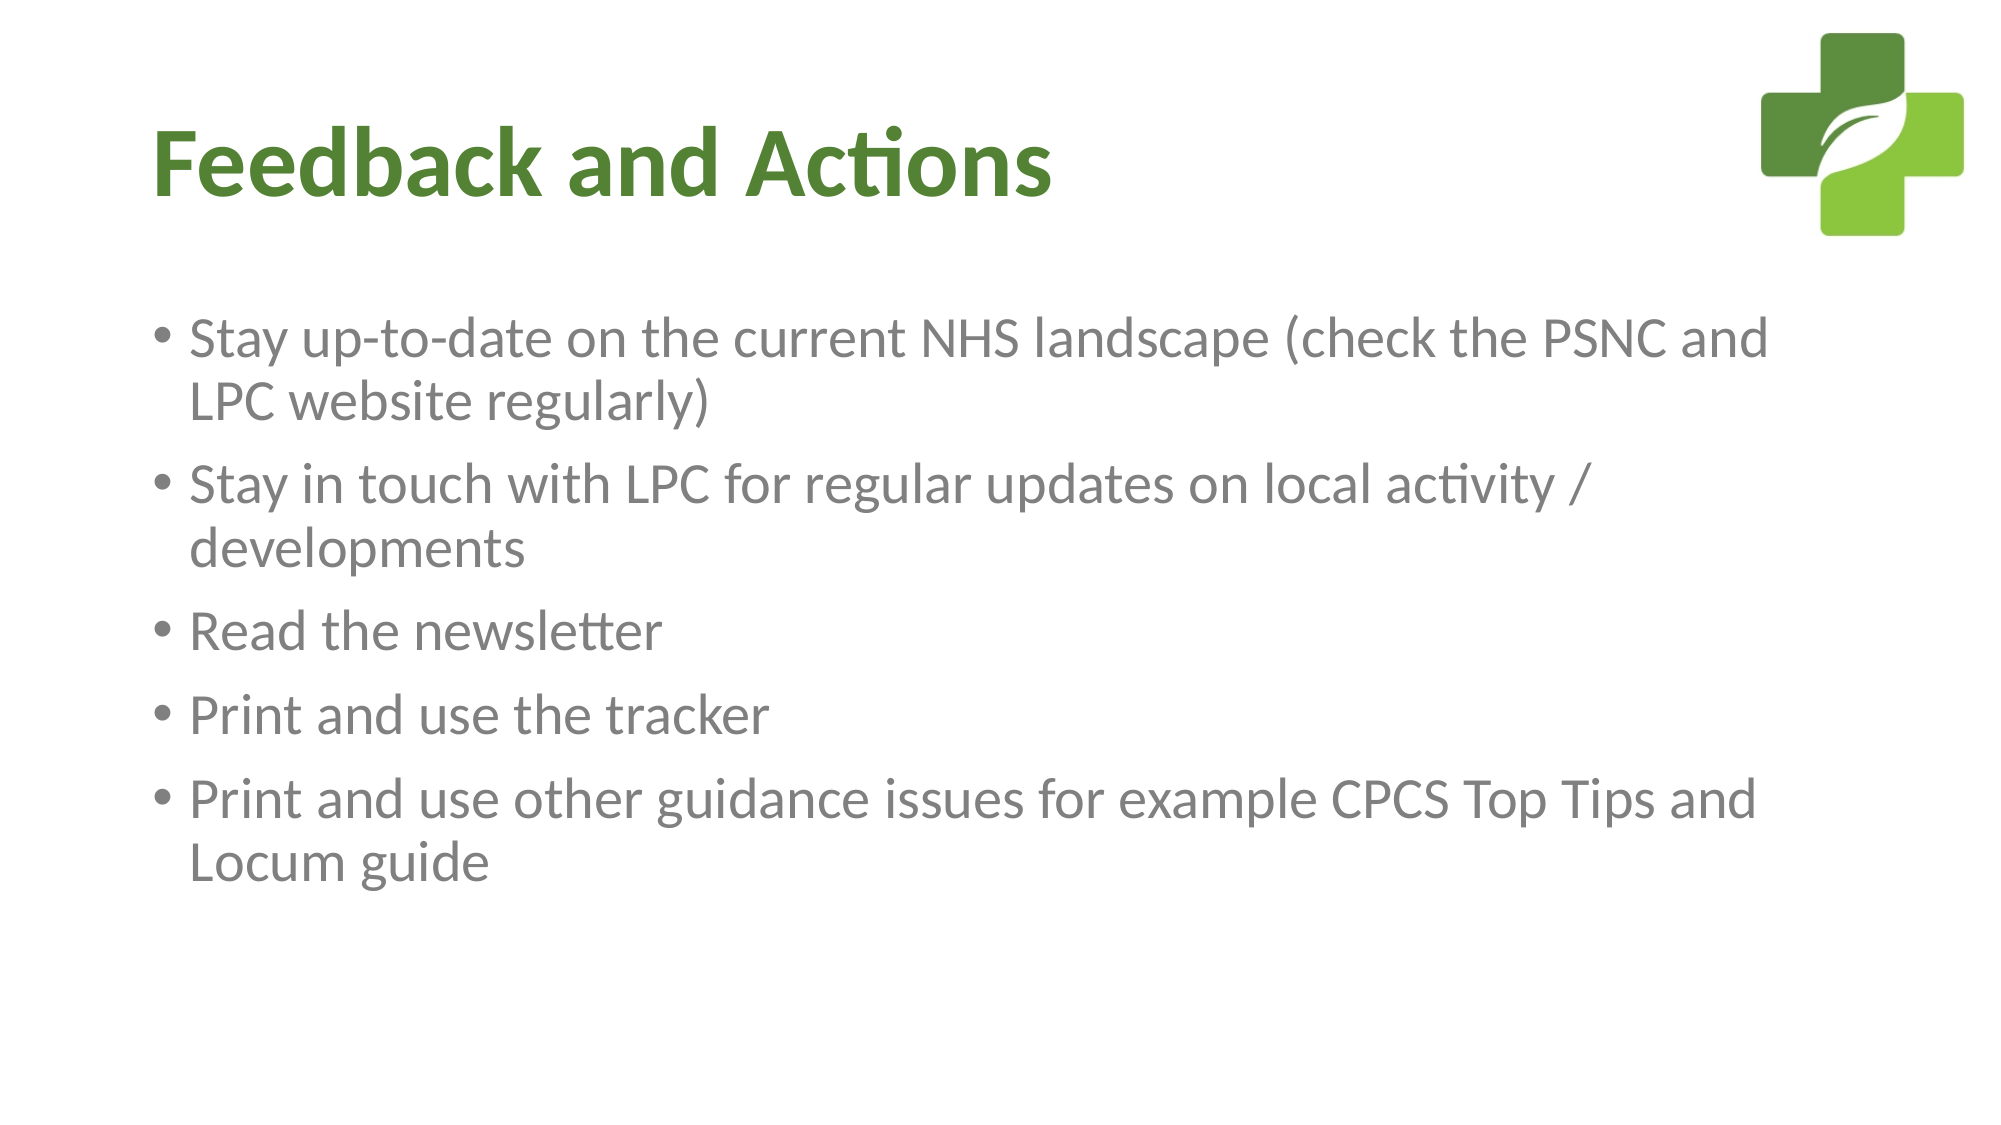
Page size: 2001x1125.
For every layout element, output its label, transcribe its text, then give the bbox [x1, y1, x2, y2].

list Stay up-to-date on the current NHS landscape (check the PSNC and LPC website regularly) Stay in touch with LPC for regular updates on local activity / developments Read the newsletter Print and use the tracker Print and use other guidance issues for example CPCS Top Tips and Locum guide [137, 299, 1863, 1014]
picture [1758, 30, 1967, 239]
title Feedback and Actions [137, 55, 1733, 273]
